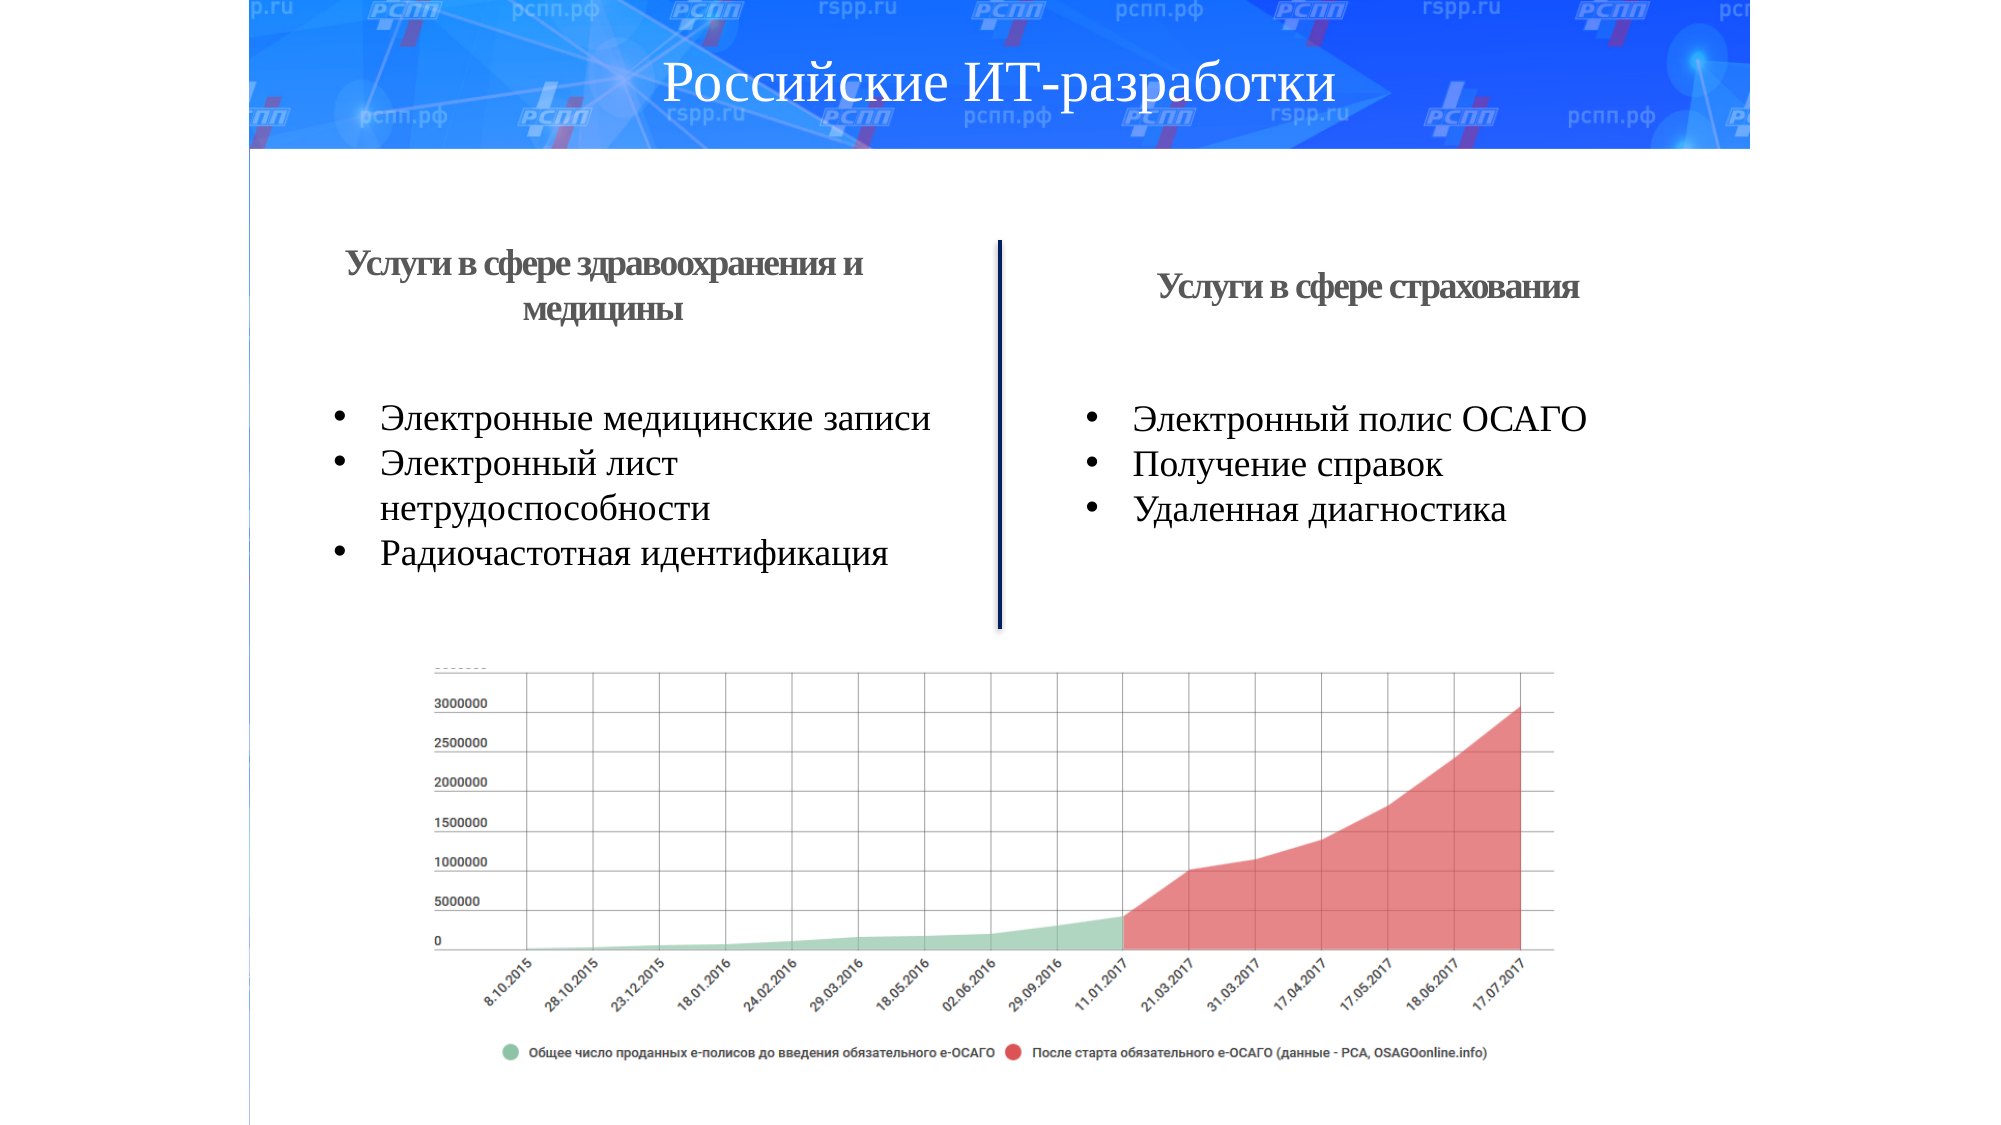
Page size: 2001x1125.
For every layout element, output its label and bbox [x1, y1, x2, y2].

picture [249, 0, 1750, 1125]
